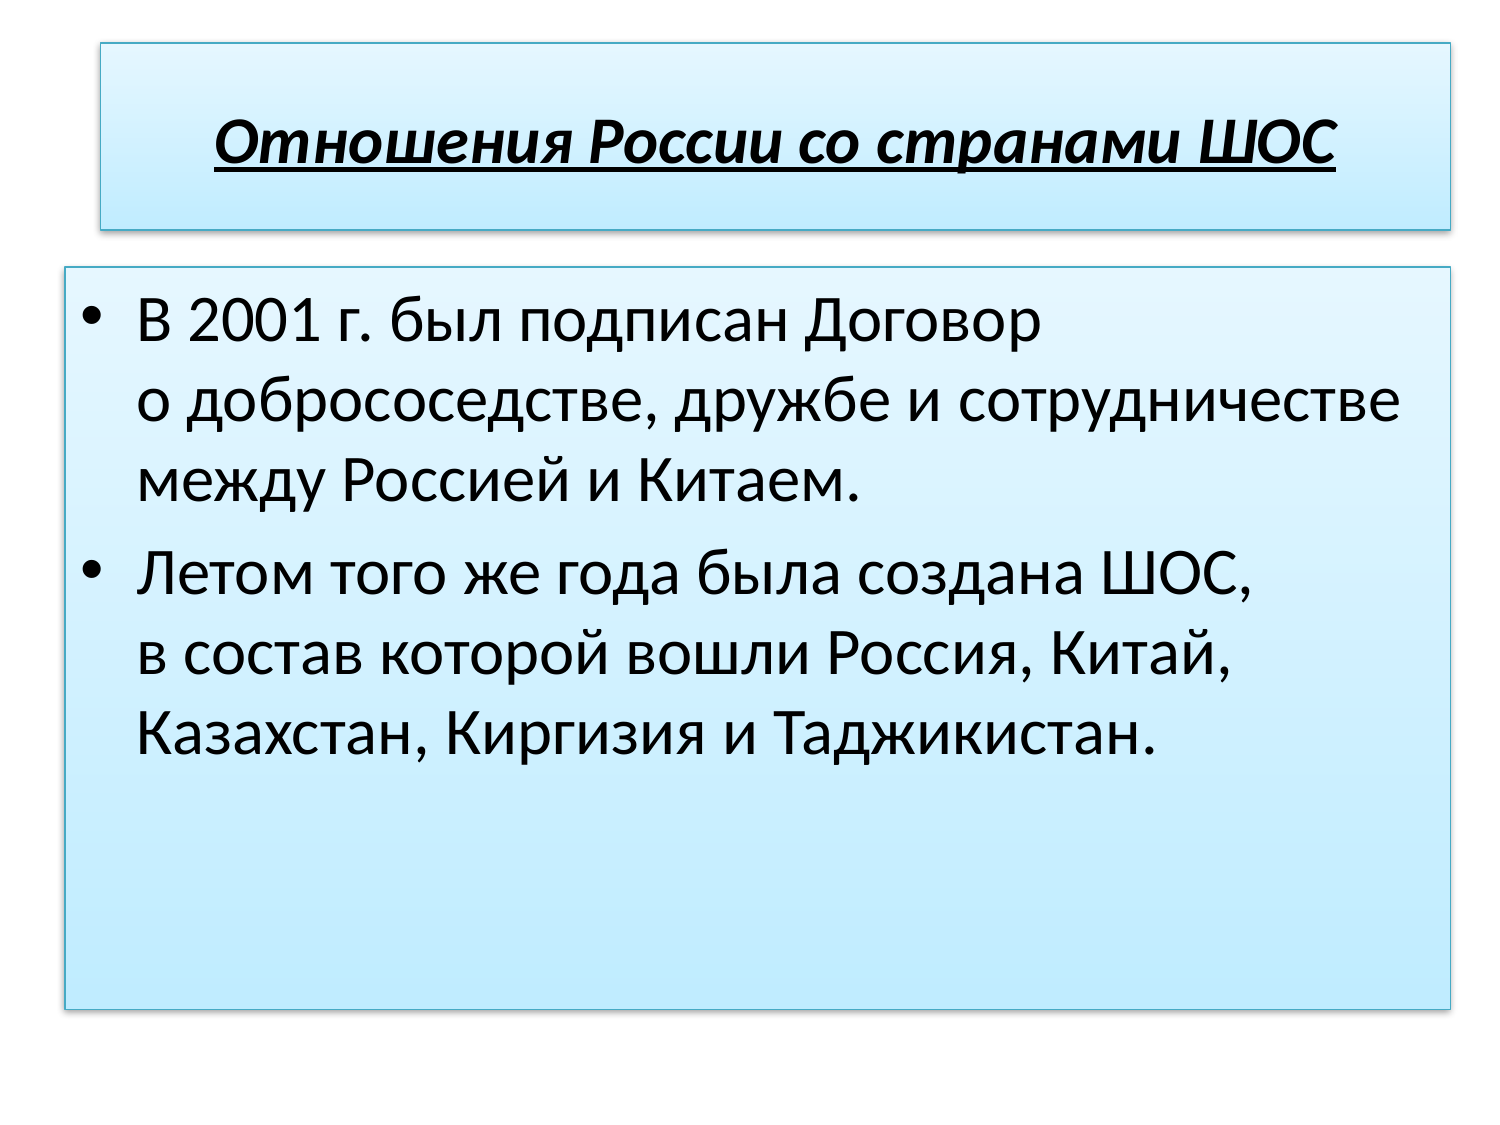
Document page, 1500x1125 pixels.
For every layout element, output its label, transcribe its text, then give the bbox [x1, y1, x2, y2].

list В 2001 г. был подписан Договор о добрососедстве, дружбе и сотрудничестве между Россией и Китаем. Летом того же года была создана ШОС, в состав которой вошли Россия, Китай, Казахстан, Киргизия и Таджикистан. [64, 266, 1451, 1010]
title Отношения России со странами ШОС [100, 42, 1451, 231]
